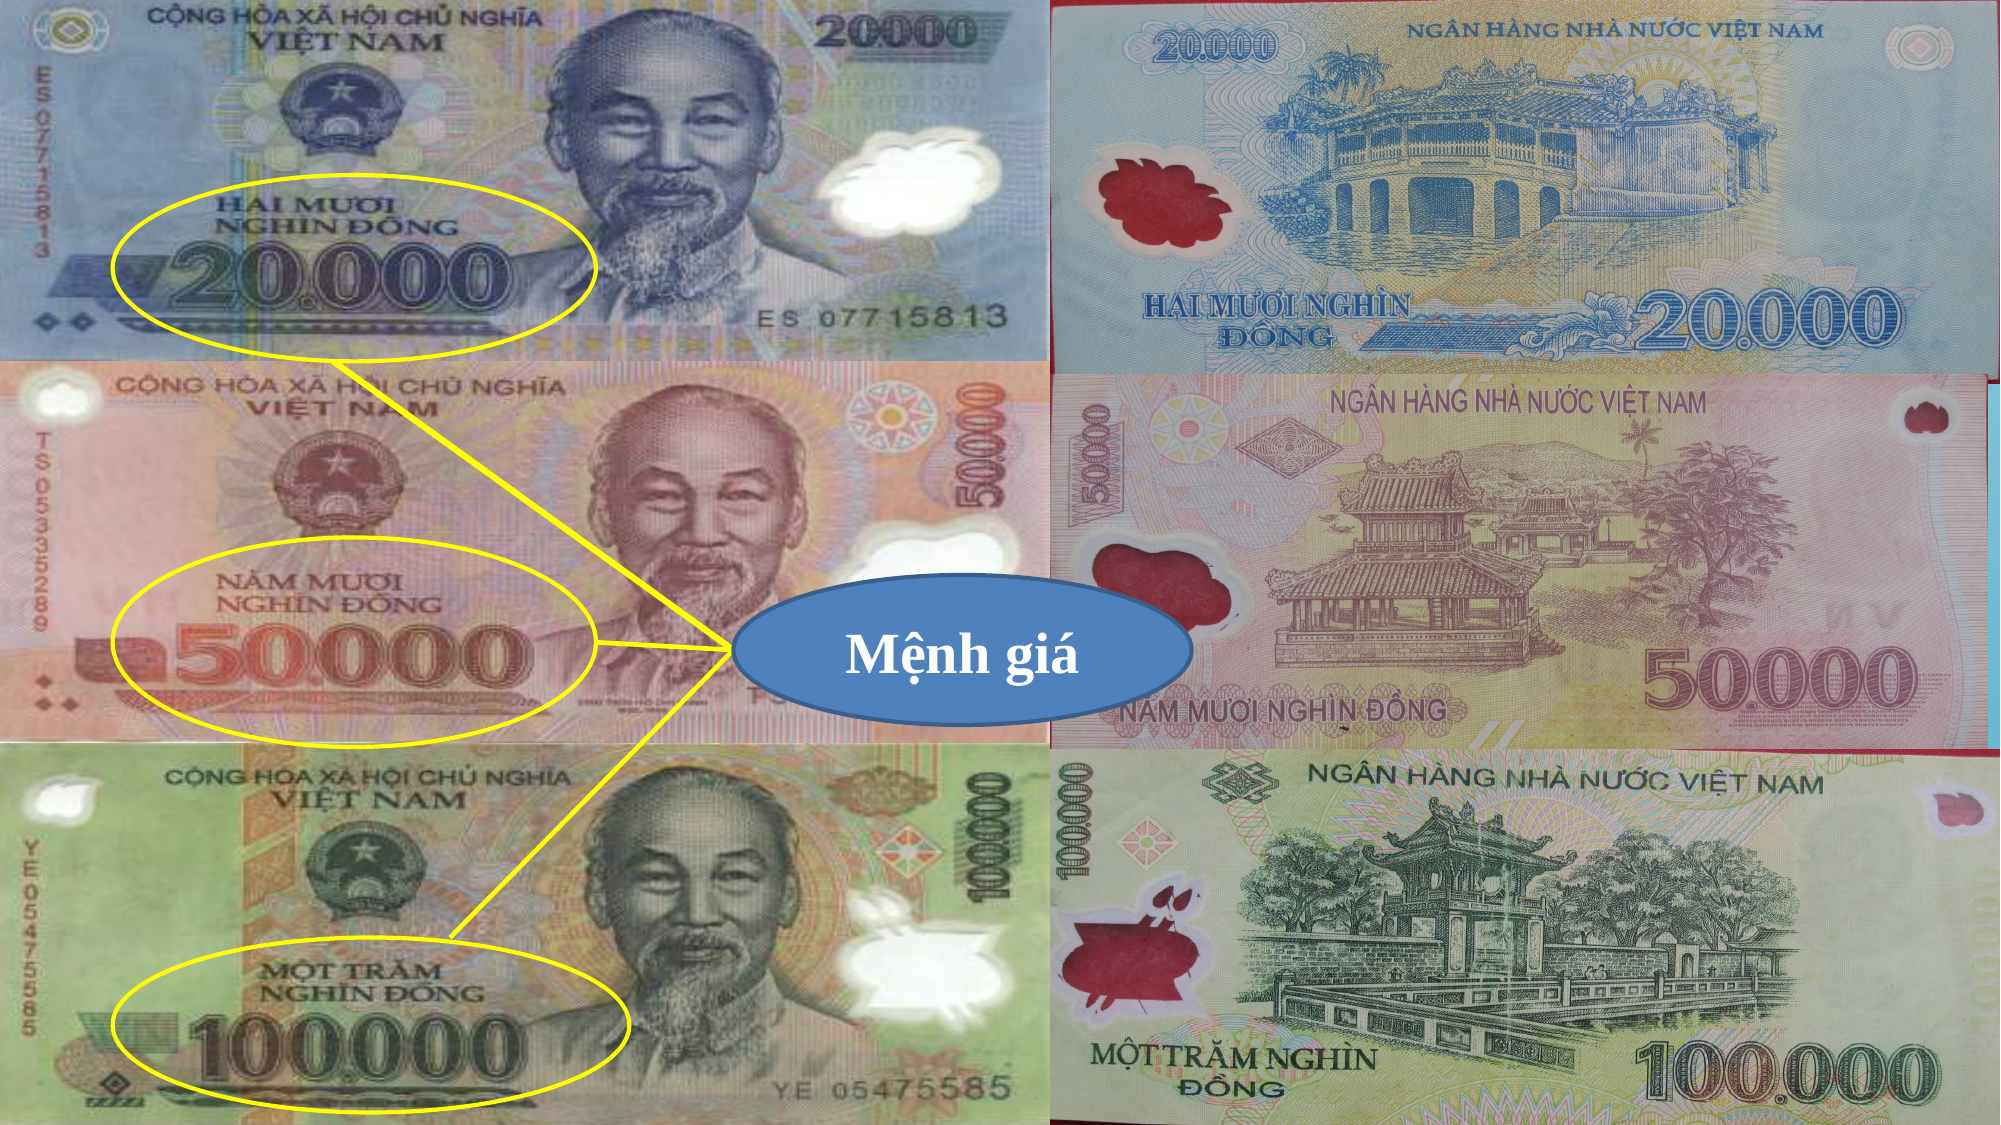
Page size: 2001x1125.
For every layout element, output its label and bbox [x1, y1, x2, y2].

picture [0, 0, 2000, 1125]
text_box [333, 360, 734, 651]
text_box [449, 649, 734, 938]
text_box [595, 641, 734, 649]
